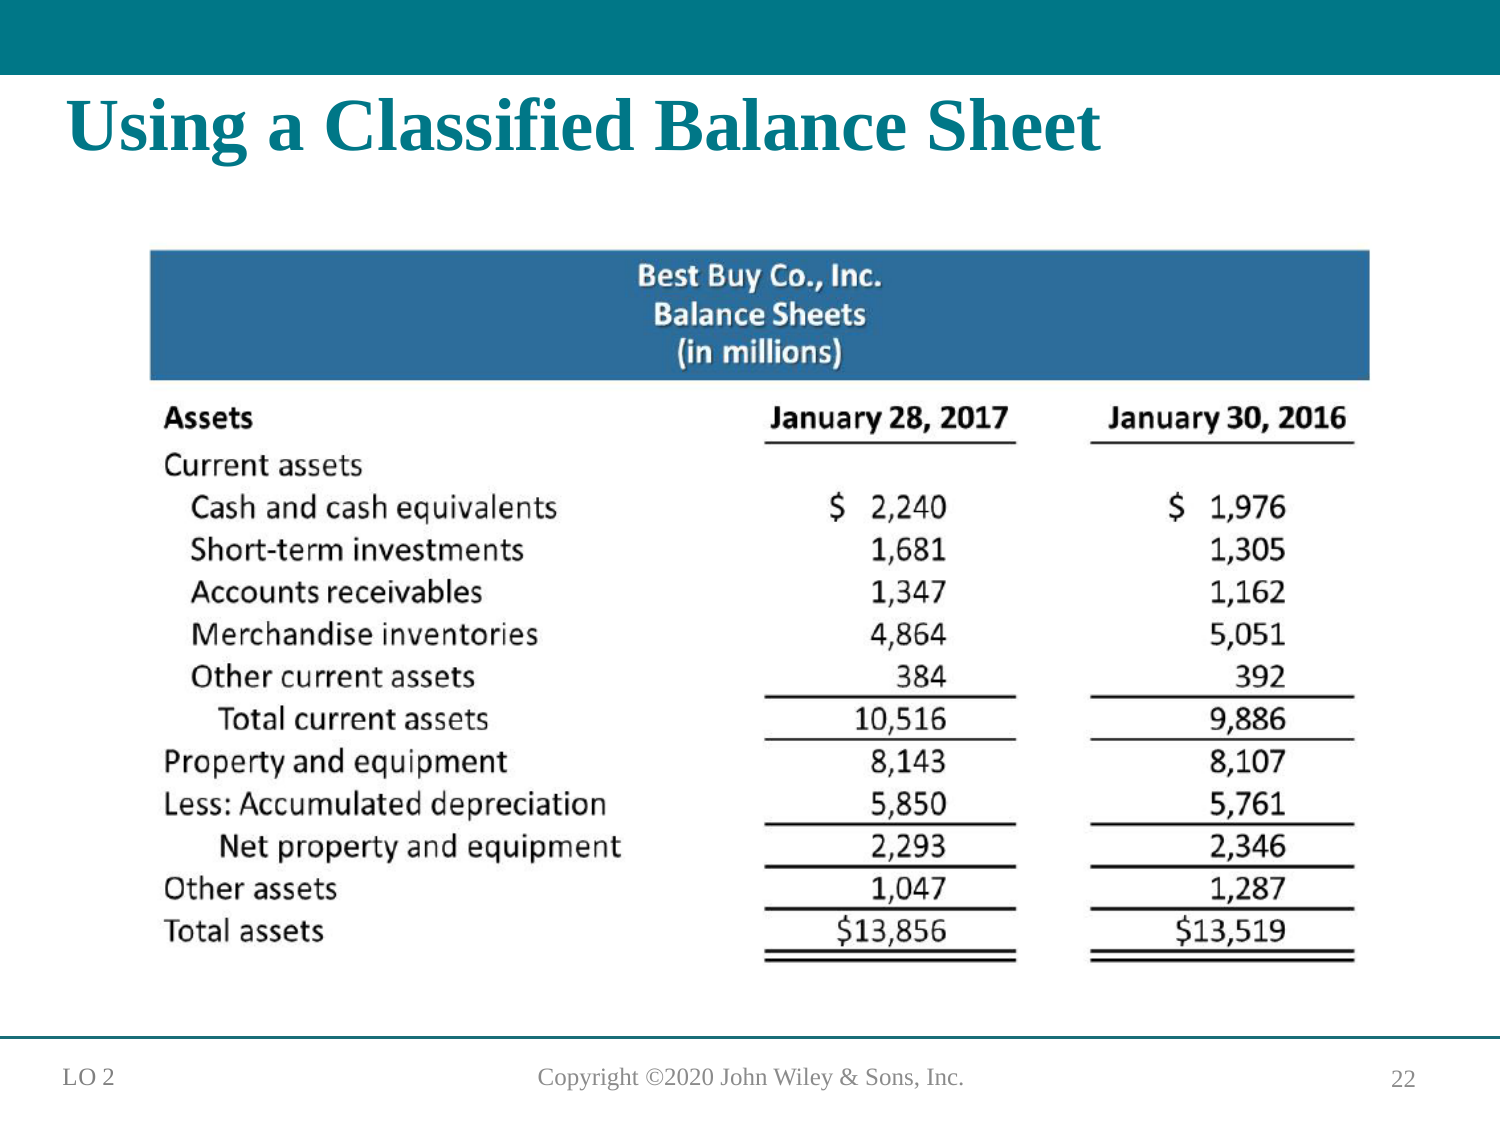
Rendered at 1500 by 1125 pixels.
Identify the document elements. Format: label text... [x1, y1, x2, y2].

title Using a Classified Balance Sheet [50, 78, 1450, 253]
picture [117, 237, 1383, 990]
list L O 2 [47, 1056, 198, 1099]
